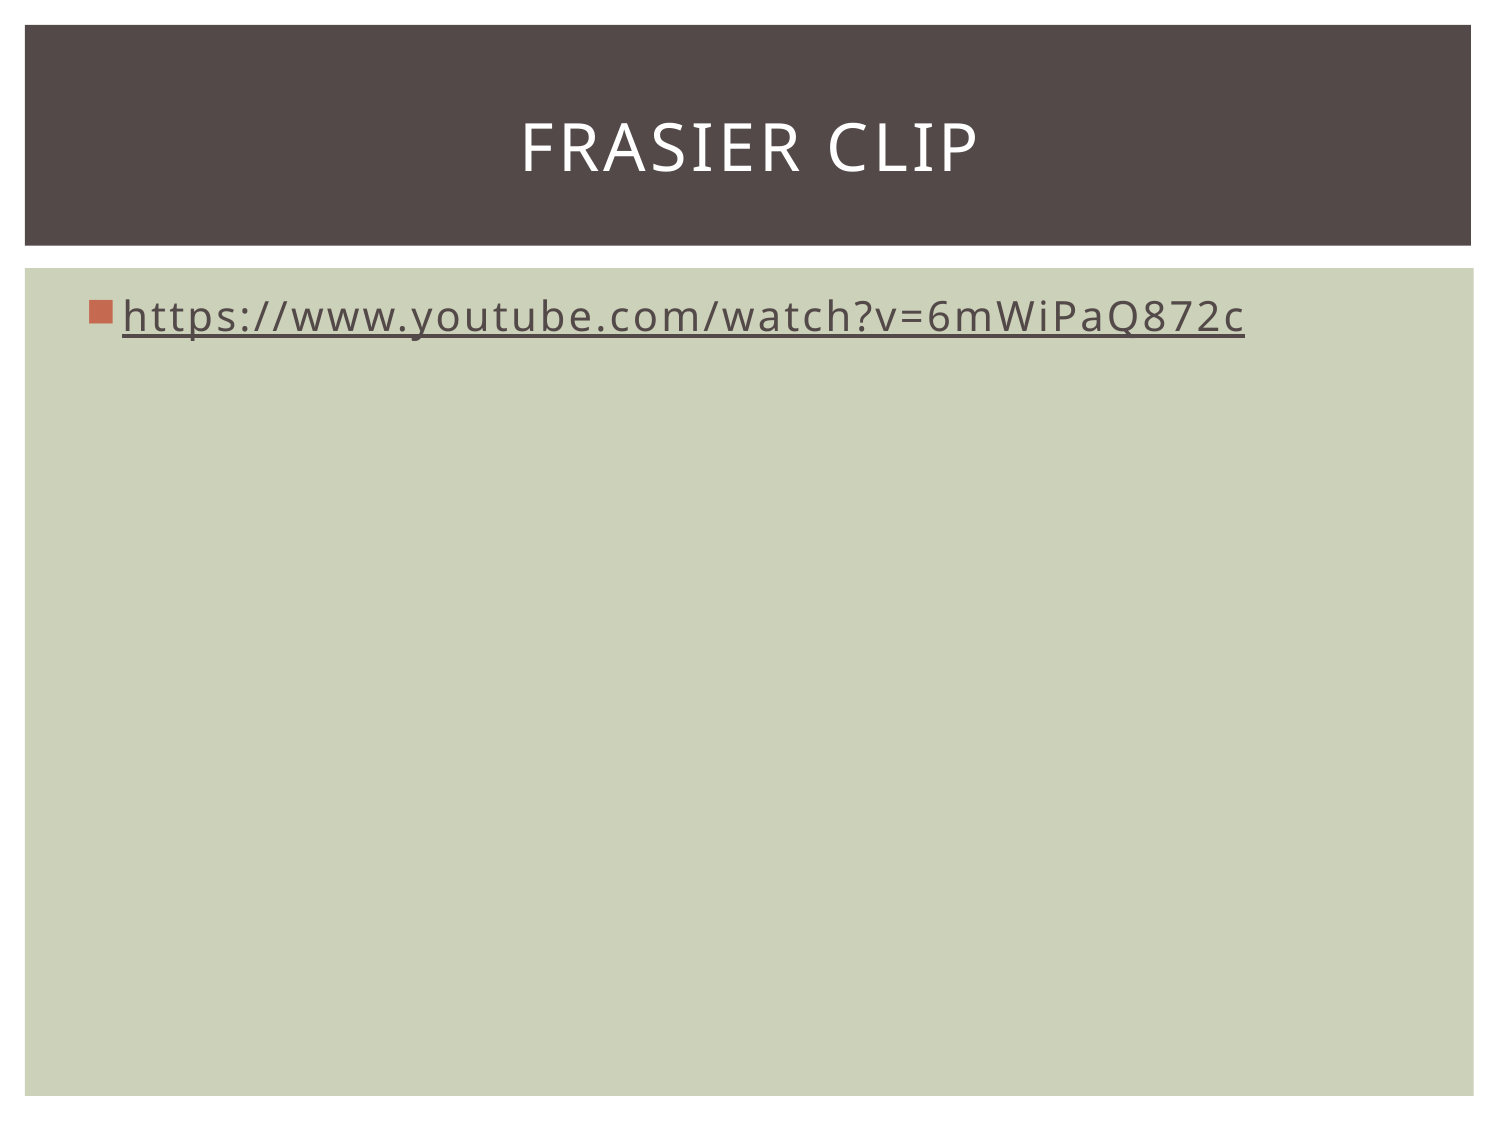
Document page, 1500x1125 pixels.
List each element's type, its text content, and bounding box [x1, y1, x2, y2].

list https://www.youtube.com/watch?v=6mWiPaQ872c [62, 281, 1442, 1005]
title Frasier clip [62, 58, 1438, 232]
